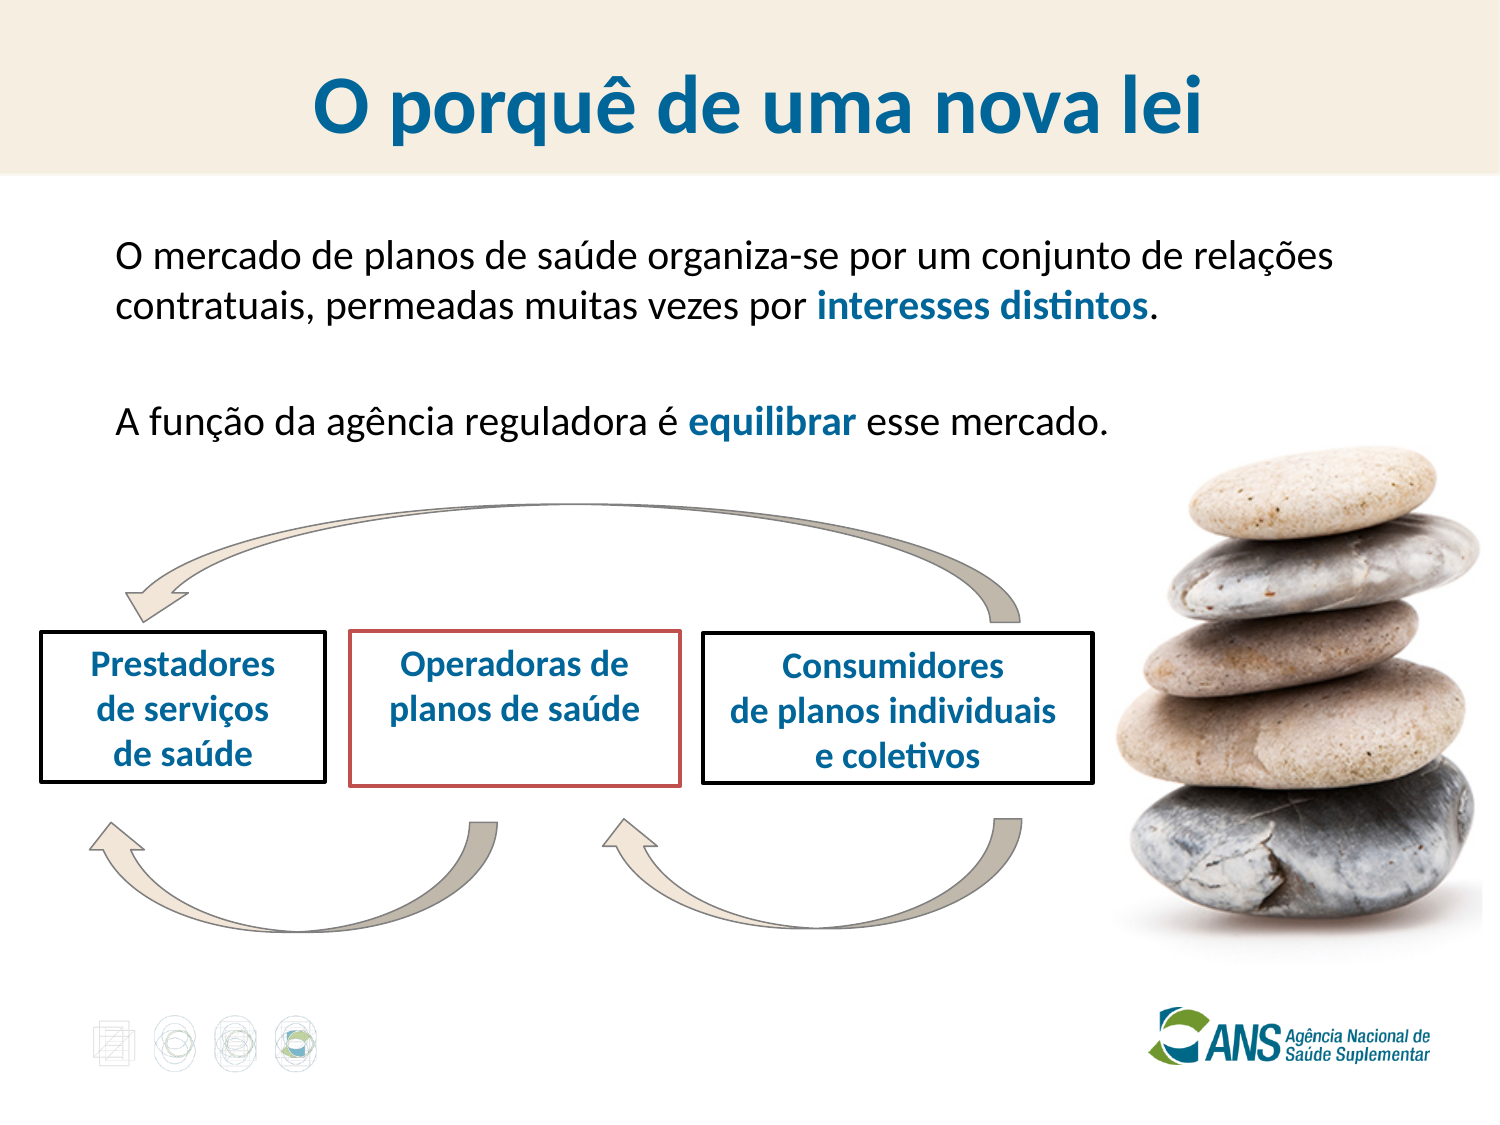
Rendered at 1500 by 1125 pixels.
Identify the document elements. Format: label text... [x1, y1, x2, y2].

text_box [125, 504, 1020, 623]
text_box [602, 818, 1022, 929]
picture [1104, 434, 1483, 965]
text_box Operadoras de planos de saúde [348, 629, 682, 788]
list O mercado de planos de saúde organiza-se por um conjunto de relações contratuais, permeadas muitas vezes por interesses distintos. A função da agência reguladora é equilibrar esse mercado. [100, 219, 1365, 492]
title O porquê de uma nova lei [17, 42, 1500, 185]
text_box Prestadores de serviços de saúde [39, 630, 327, 784]
text_box Consumidores de planos individuais e coletivos [701, 631, 1095, 785]
picture [1148, 1007, 1430, 1065]
text_box [89, 822, 498, 933]
picture [58, 1007, 340, 1081]
picture [0, 0, 1500, 176]
